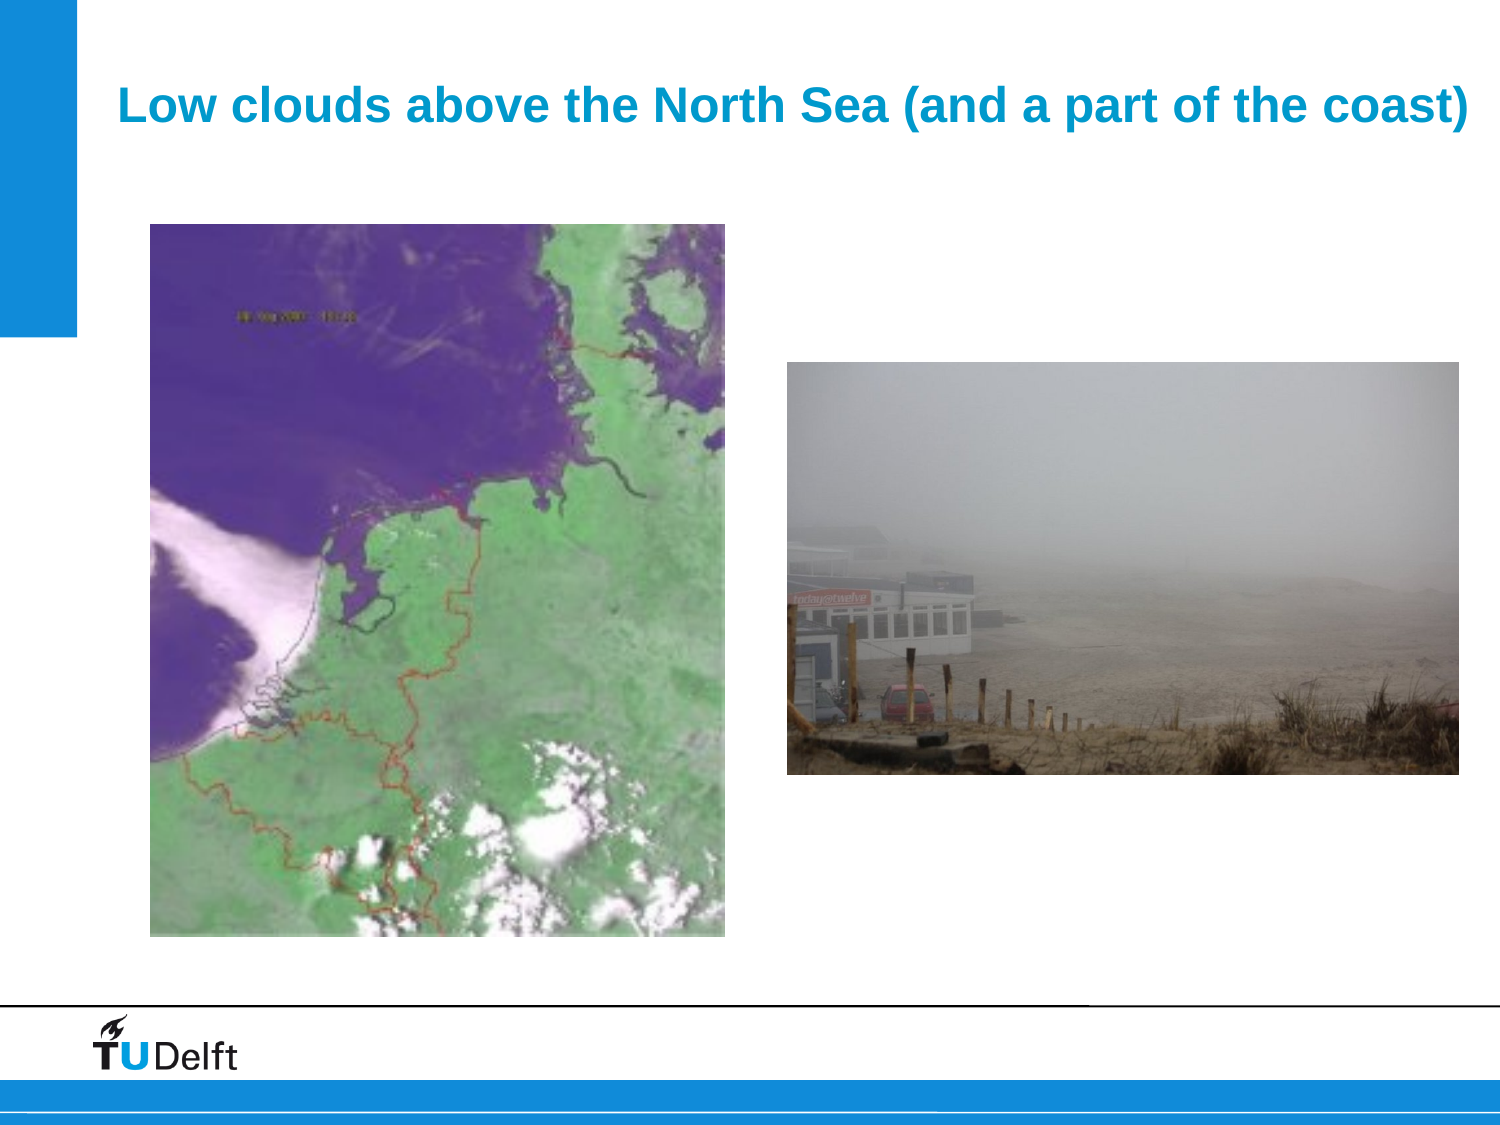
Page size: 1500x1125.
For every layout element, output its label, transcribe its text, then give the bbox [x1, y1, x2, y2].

picture [787, 362, 1459, 776]
picture [150, 224, 726, 937]
picture [93, 1014, 240, 1072]
title Low clouds above the North Sea (and a part of the coast) [87, 24, 1500, 180]
